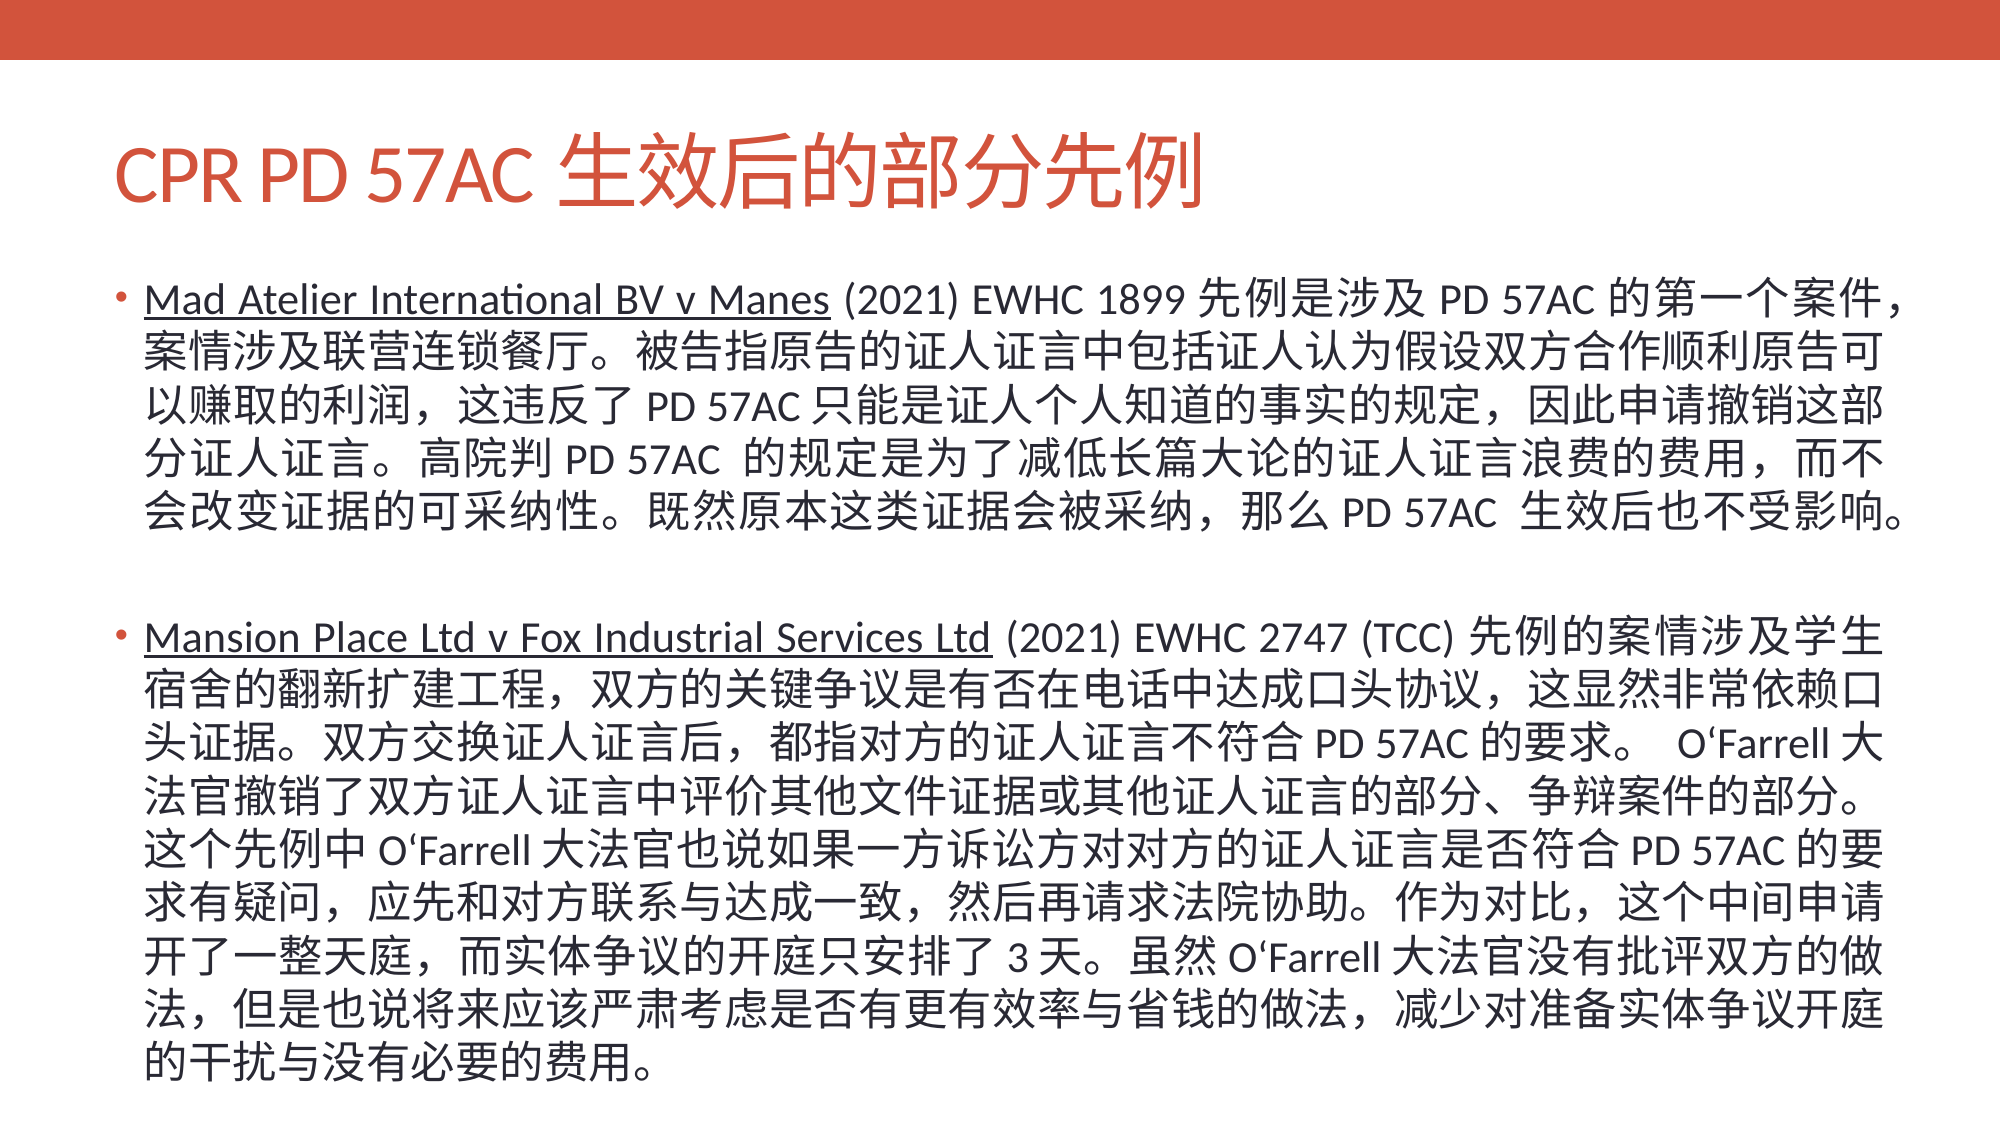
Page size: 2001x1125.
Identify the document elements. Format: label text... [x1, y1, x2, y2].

title CPR PD 57AC生效后的部分先例 [99, 87, 1900, 250]
list Mad Atelier International BV v Manes (2021) EWHC 1899先例是涉及PD 57AC的第一个案件，案情涉及联营连锁餐厅。被告指原告的证人证言中包括证人认为假设双方合作顺利原告可以赚取的利润，这违反了PD 57AC只能是证人个人知道的事实的规定，因此申请撤销这部分证人证言。高院判PD 57AC 的规定是为了减低长篇大论的证人证言浪费的费用，而不会改变证据的可采纳性。既然原本这类证据会被采纳，那么PD 57AC 生效后也不受影响。 Mansion Place Ltd v Fox Industrial Services Ltd (2021) EWHC 2747 (TCC)先例的案情涉及学生宿舍的翻新扩建工程，双方的关键争议是有否在电话中达成口头协议，这显然非常依赖口头证据。双方交换证人证言后，都指对方的证人证言不符合PD 57AC的要求。 O‘Farrell大法官撤销了双方证人证言中评价其他文件证据或其他证人证言的部分、争辩案件的部分。这个先例中O‘Farrell大法官也说如果一方诉讼方对对方的证人证言是否符合PD 57AC的要求有疑问，应先和对方联系与达成一致，然后再请求法院协助。作为对比，这个中间申请开了一整天庭，而实体争议的开庭只安排了3天。虽然O‘Farrell大法官没有批评双方的做法，但是也说将来应该严肃考虑是否有更有效率与省钱的做法，减少对准备实体争议开庭的干扰与没有必要的费用。 [99, 262, 1900, 1106]
